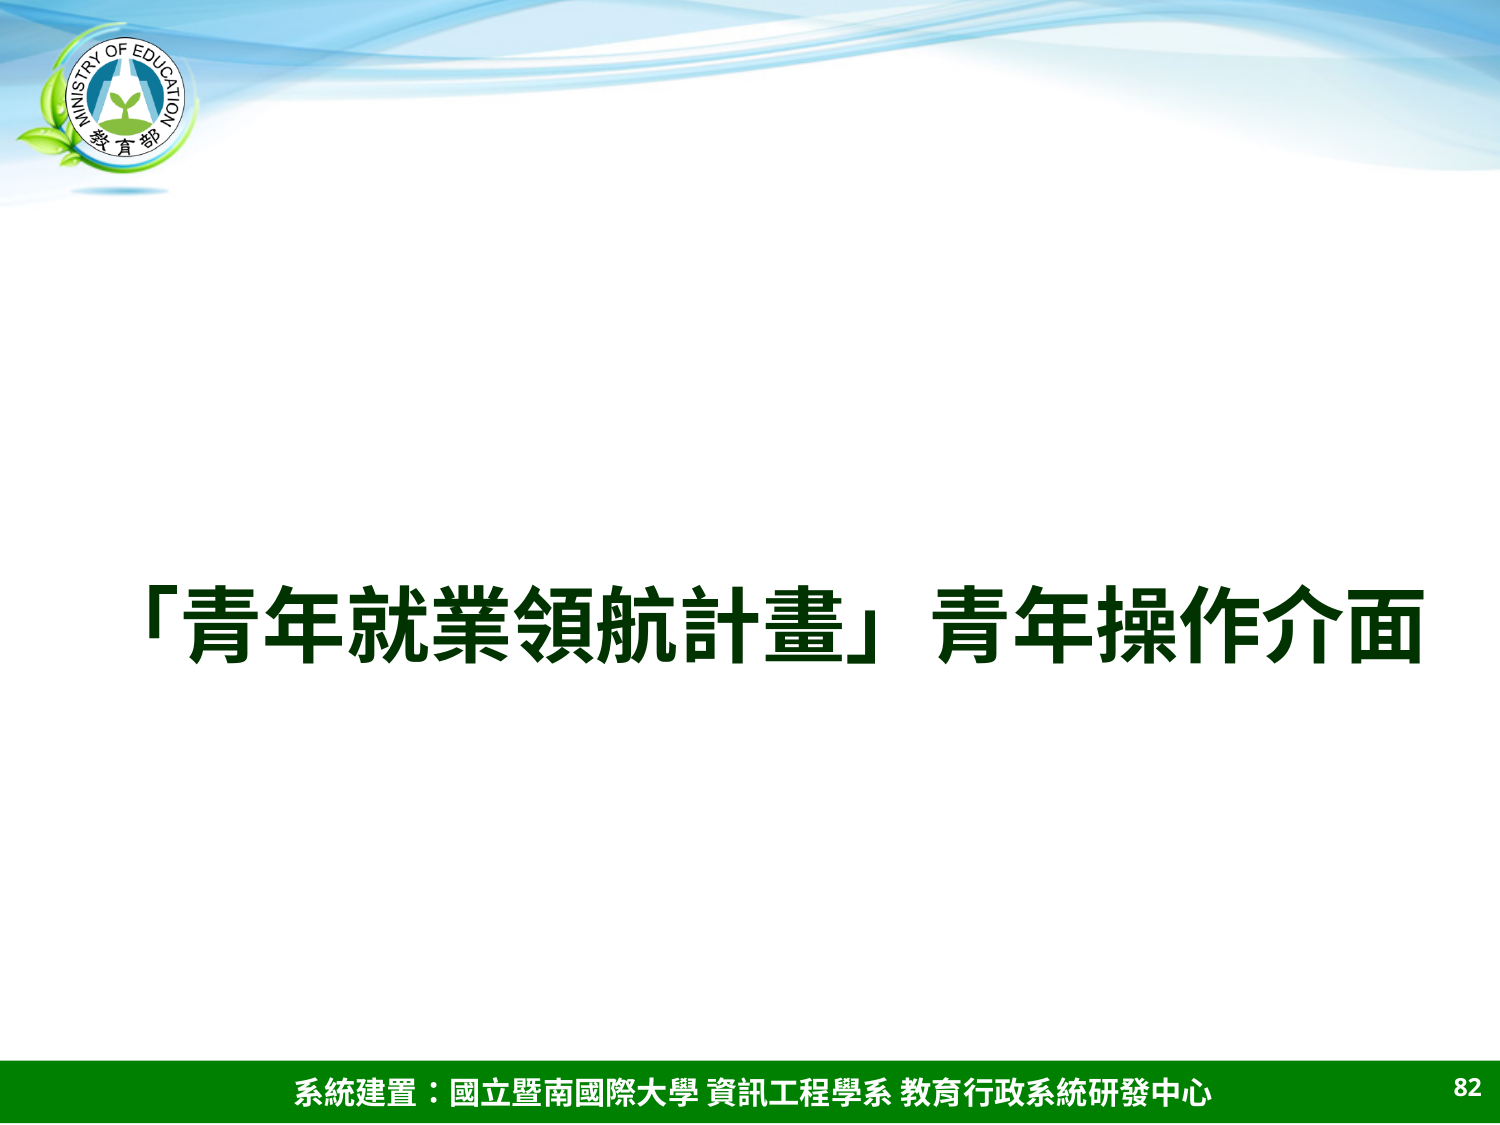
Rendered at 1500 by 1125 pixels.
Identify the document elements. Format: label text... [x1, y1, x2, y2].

title 「青年就業領航計畫」青年操作介面 [62, 565, 1463, 789]
slide_number 82 [1146, 1063, 1498, 1117]
picture [0, 0, 1500, 1060]
